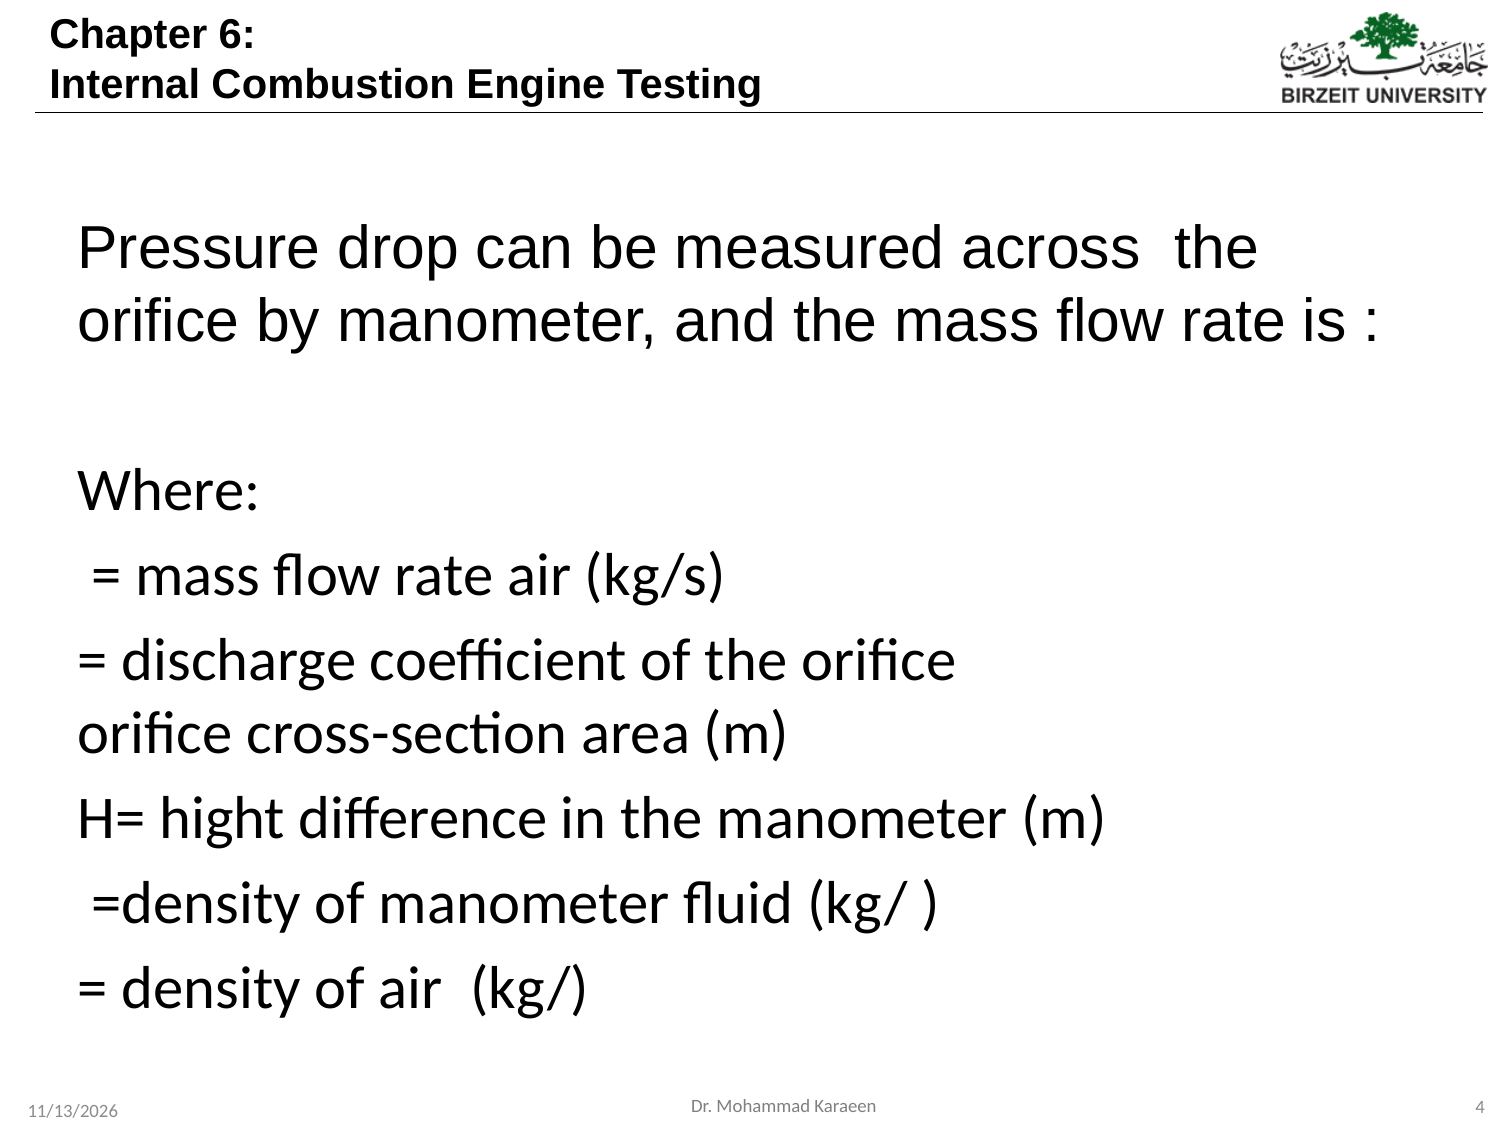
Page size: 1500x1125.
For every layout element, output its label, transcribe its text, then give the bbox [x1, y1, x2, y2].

slide_number 4 [1412, 1087, 1500, 1125]
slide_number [12, 1093, 166, 1125]
picture [1280, 12, 1488, 103]
